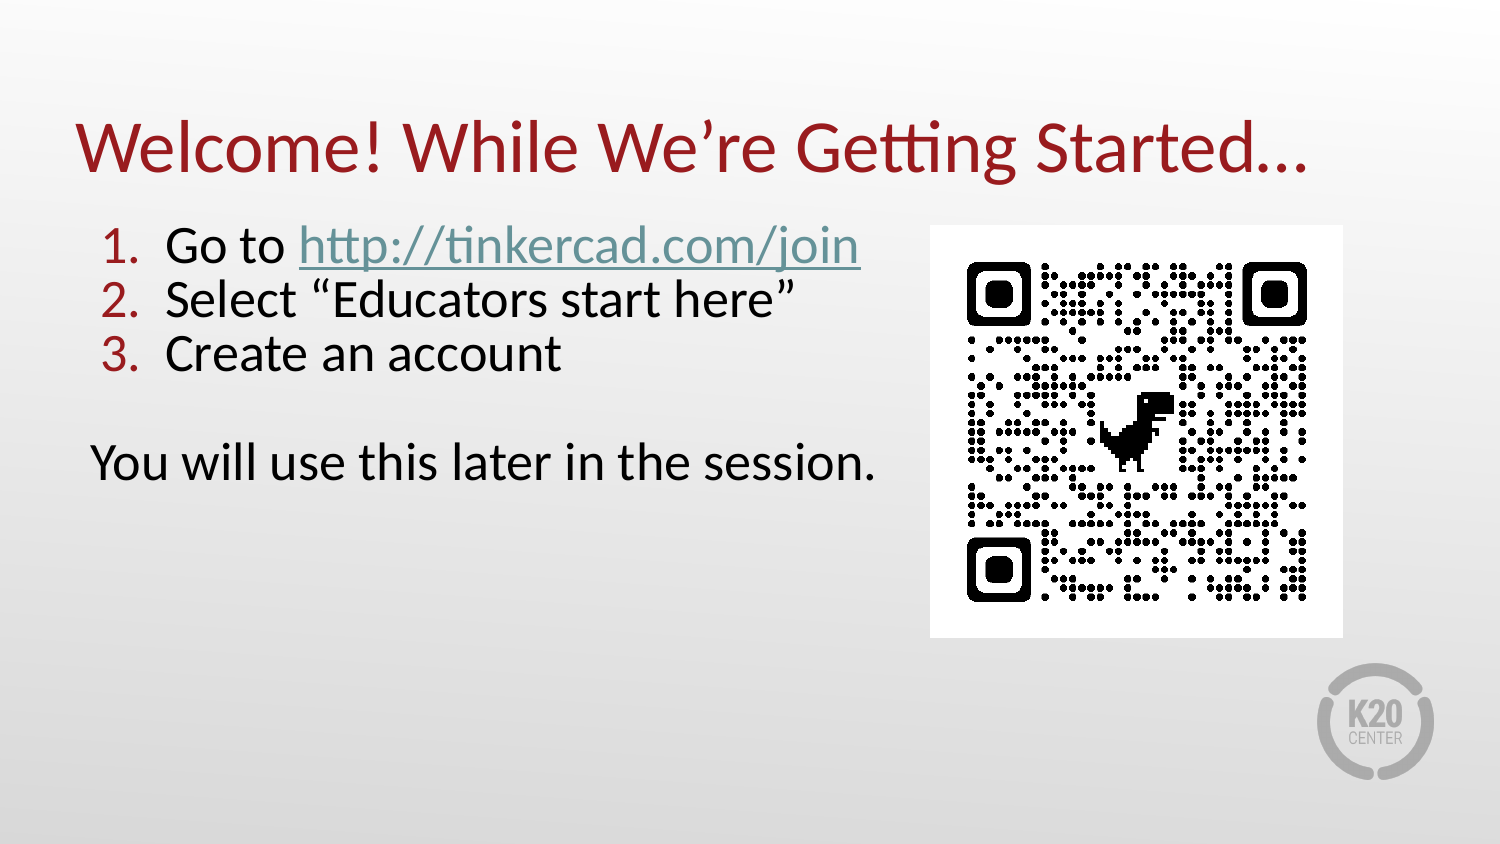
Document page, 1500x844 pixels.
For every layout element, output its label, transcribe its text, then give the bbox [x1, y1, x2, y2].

list Go to http://tinkercad.com/join Select “Educators start here” Create an account You will use this later in the session. [75, 214, 902, 779]
title Welcome! While We’re Getting Started… [75, 50, 1425, 191]
picture [929, 224, 1343, 638]
picture [1300, 646, 1451, 797]
